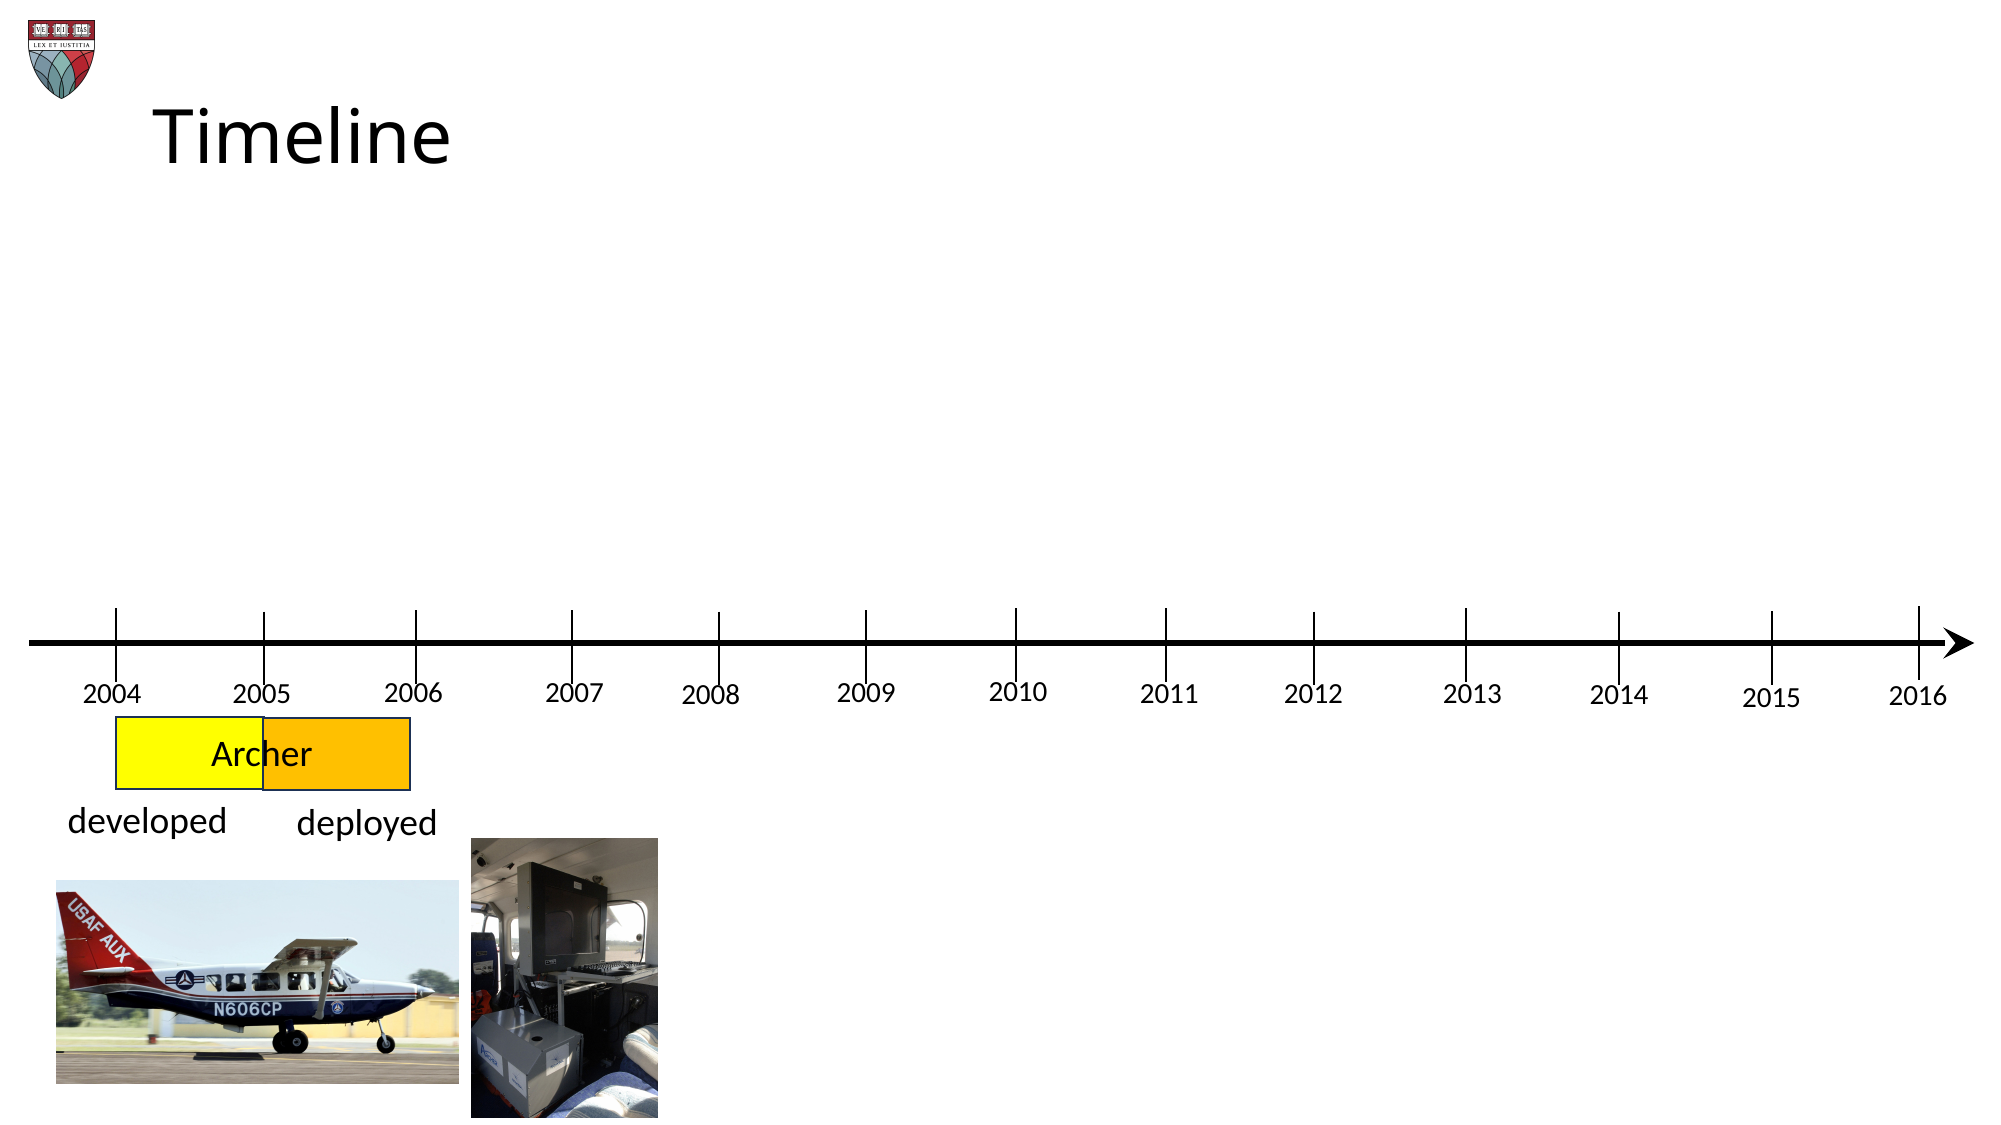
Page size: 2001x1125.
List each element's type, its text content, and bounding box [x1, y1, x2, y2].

text_box 2016 [1873, 668, 1963, 719]
text_box 2007 [530, 666, 620, 716]
picture [471, 838, 658, 1118]
text_box [262, 717, 411, 791]
text_box Archer [196, 721, 328, 782]
text_box deployed [281, 790, 453, 850]
text_box developed [53, 788, 243, 849]
text_box 2006 [369, 666, 458, 716]
text_box 2015 [1727, 670, 1817, 721]
text_box 2009 [821, 666, 911, 716]
text_box [115, 716, 265, 790]
title Timeline [137, 59, 1863, 219]
text_box 2010 [973, 664, 1063, 715]
text_box 2008 [666, 668, 756, 718]
text_box 2011 [1125, 666, 1214, 717]
picture [28, 20, 95, 99]
text_box 2013 [1428, 666, 1517, 717]
text_box 2012 [1269, 666, 1358, 717]
picture [56, 880, 459, 1084]
text_box 2004 [67, 667, 157, 718]
text_box 2014 [1574, 667, 1664, 718]
text_box 2005 [217, 667, 307, 717]
